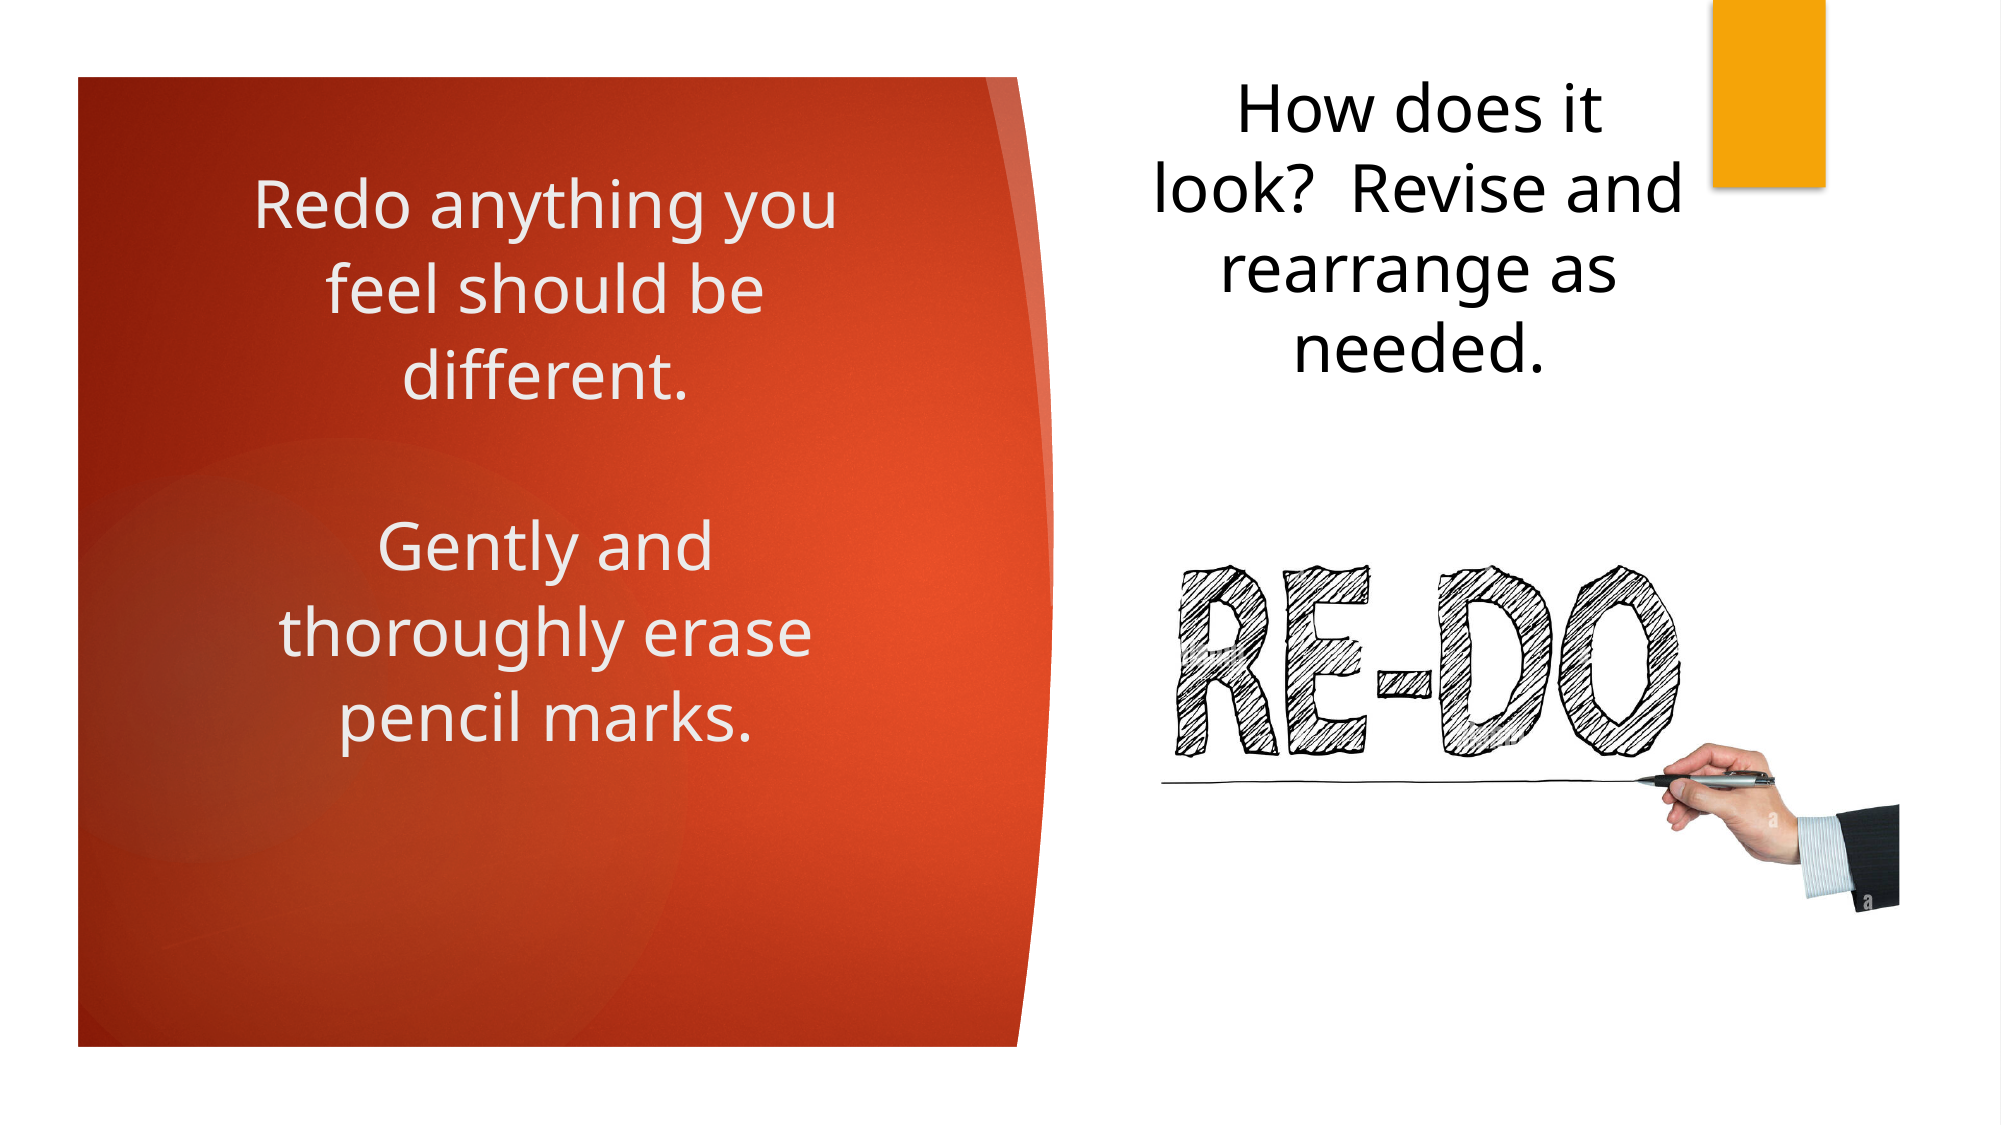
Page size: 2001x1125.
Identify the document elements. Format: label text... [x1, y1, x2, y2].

picture [1079, 510, 1900, 946]
text_box How does it look? Revise and rearrange as needed. [1131, 58, 1708, 394]
title Redo anything you feel should be different. Gently and thoroughly erase pencil marks. [189, 129, 904, 862]
